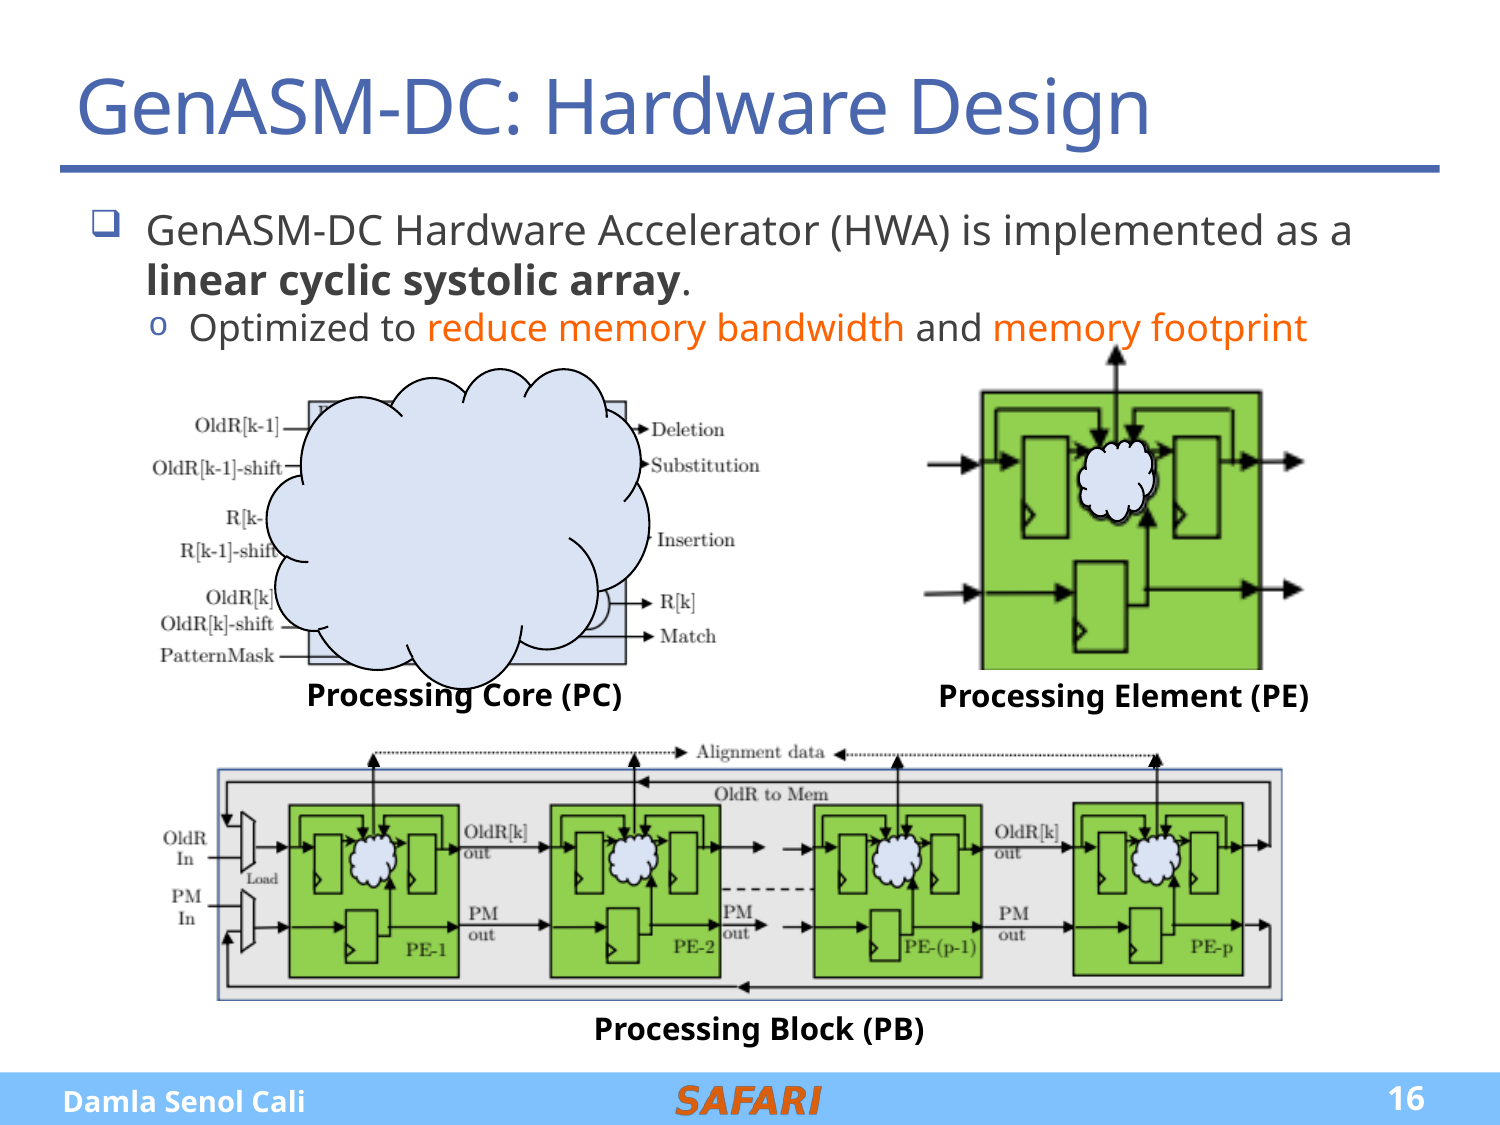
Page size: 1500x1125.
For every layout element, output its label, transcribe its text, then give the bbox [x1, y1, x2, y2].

list GenASM-DC Hardware Accelerator (HWA) is implemented as a linear cyclic systolic array. Optimized to reduce memory bandwidth and memory footprint [60, 196, 1440, 929]
picture [134, 733, 1284, 1001]
slide_number 16 [1233, 1077, 1440, 1122]
text_box [471, 369, 530, 384]
text_box [410, 378, 455, 384]
text_box [532, 369, 595, 384]
text_box Processing Core (PC) [243, 687, 686, 720]
picture [922, 321, 1326, 671]
picture [111, 387, 779, 680]
text_box Processing Element (PE) [902, 669, 1345, 722]
title GenASM-DC: Hardware Design [60, 42, 1440, 166]
picture [674, 1078, 826, 1123]
text_box Processing Block (PB) [538, 1009, 981, 1054]
